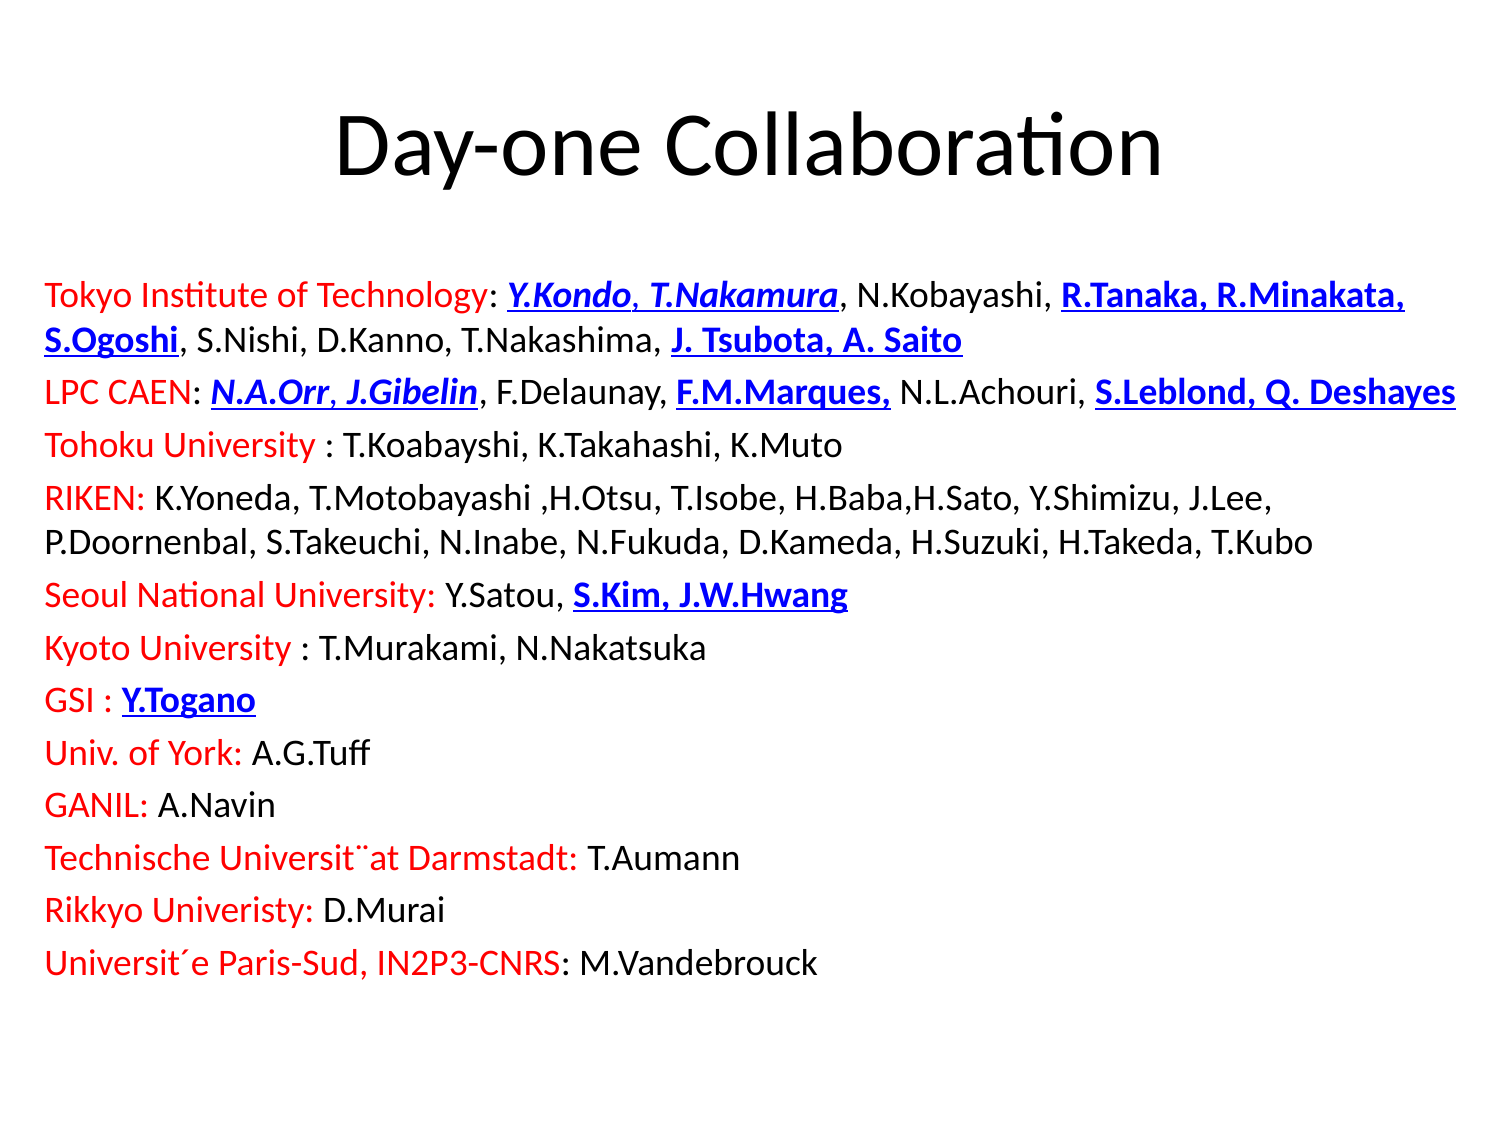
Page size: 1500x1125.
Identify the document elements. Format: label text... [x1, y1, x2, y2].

title Day-one Collaboration [75, 45, 1425, 233]
list Tokyo Institute of Technology: Y.Kondo, T.Nakamura, N.Kobayashi, R.Tanaka, R.Minakata, S.Ogoshi, S.Nishi, D.Kanno, T.Nakashima, J. Tsubota, A. Saito LPC CAEN: N.A.Orr, J.Gibelin, F.Delaunay, F.M.Marques, N.L.Achouri, S.Leblond, Q. Deshayes Tohoku University : T.Koabayshi, K.Takahashi, K.Muto RIKEN: K.Yoneda, T.Motobayashi ,H.Otsu, T.Isobe, H.Baba,H.Sato, Y.Shimizu, J.Lee, P.Doornenbal, S.Takeuchi, N.Inabe, N.Fukuda, D.Kameda, H.Suzuki, H.Takeda, T.Kubo Seoul National University: Y.Satou, S.Kim, J.W.Hwang Kyoto University : T.Murakami, N.Nakatsuka GSI : Y.Togano Univ. of York: A.G.Tuff GANIL: A.Navin Technische Universit¨at Darmstadt: T.Aumann Rikkyo Univeristy: D.Murai Universit´e Paris-Sud, IN2P3-CNRS: M.Vandebrouck [29, 262, 1500, 1005]
